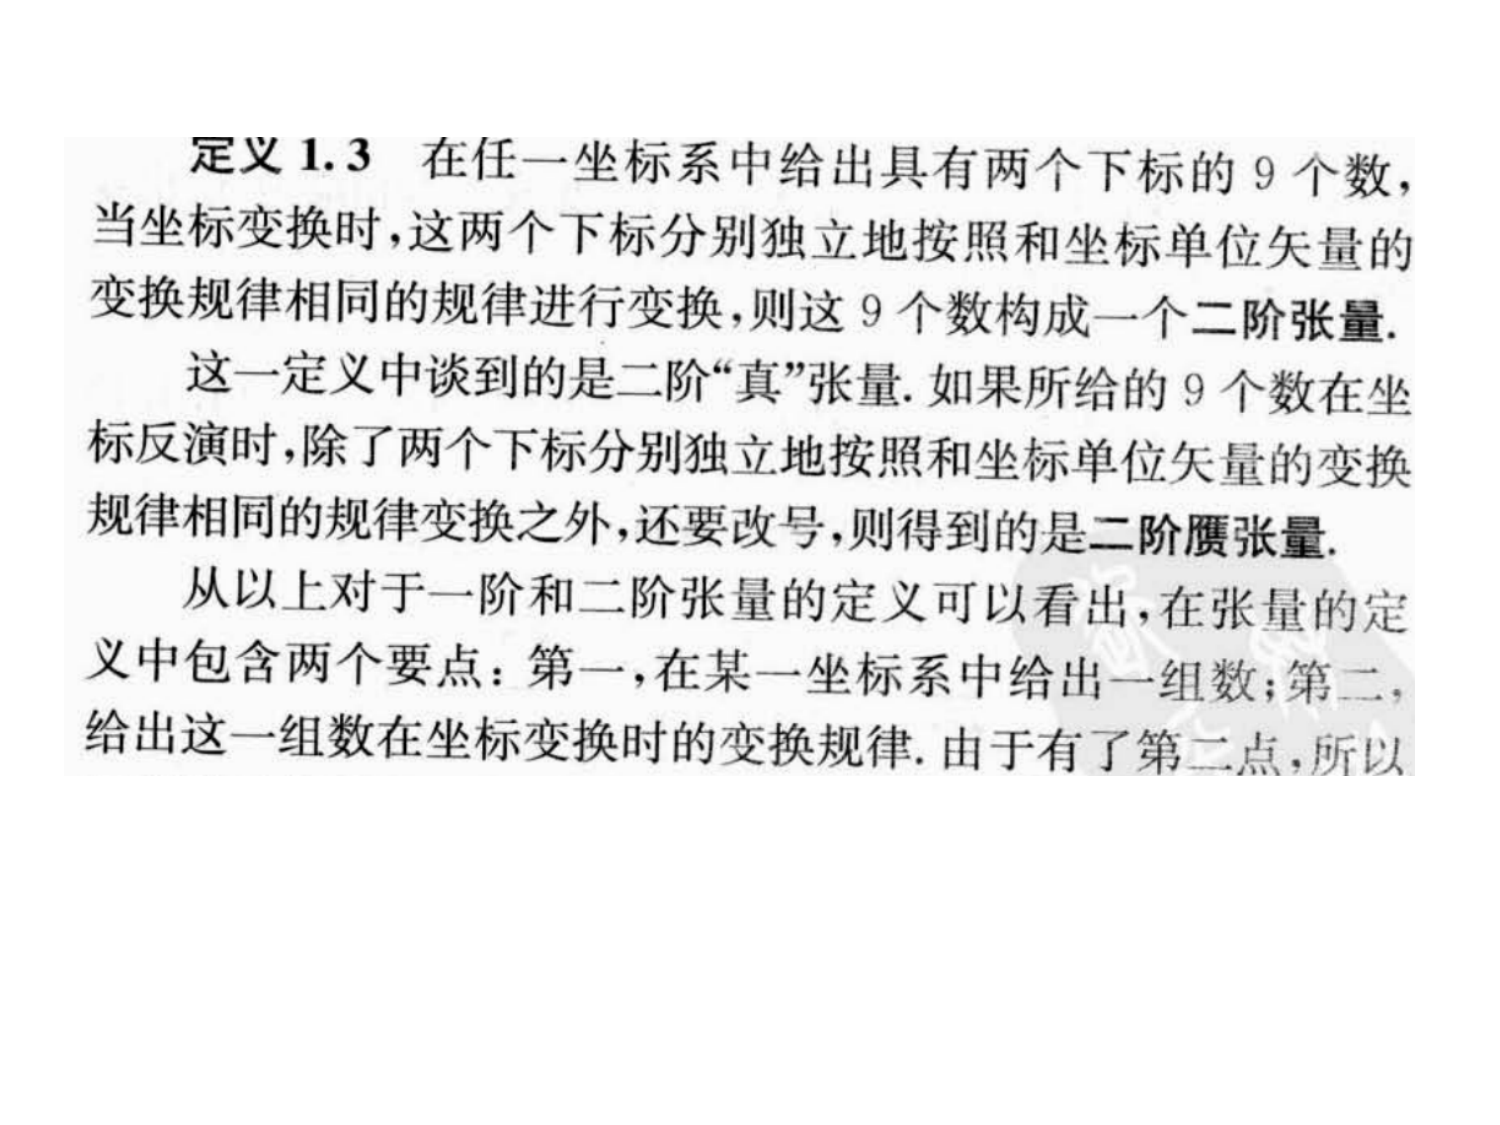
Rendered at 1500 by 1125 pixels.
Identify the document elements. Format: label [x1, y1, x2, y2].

list [64, 136, 1416, 777]
